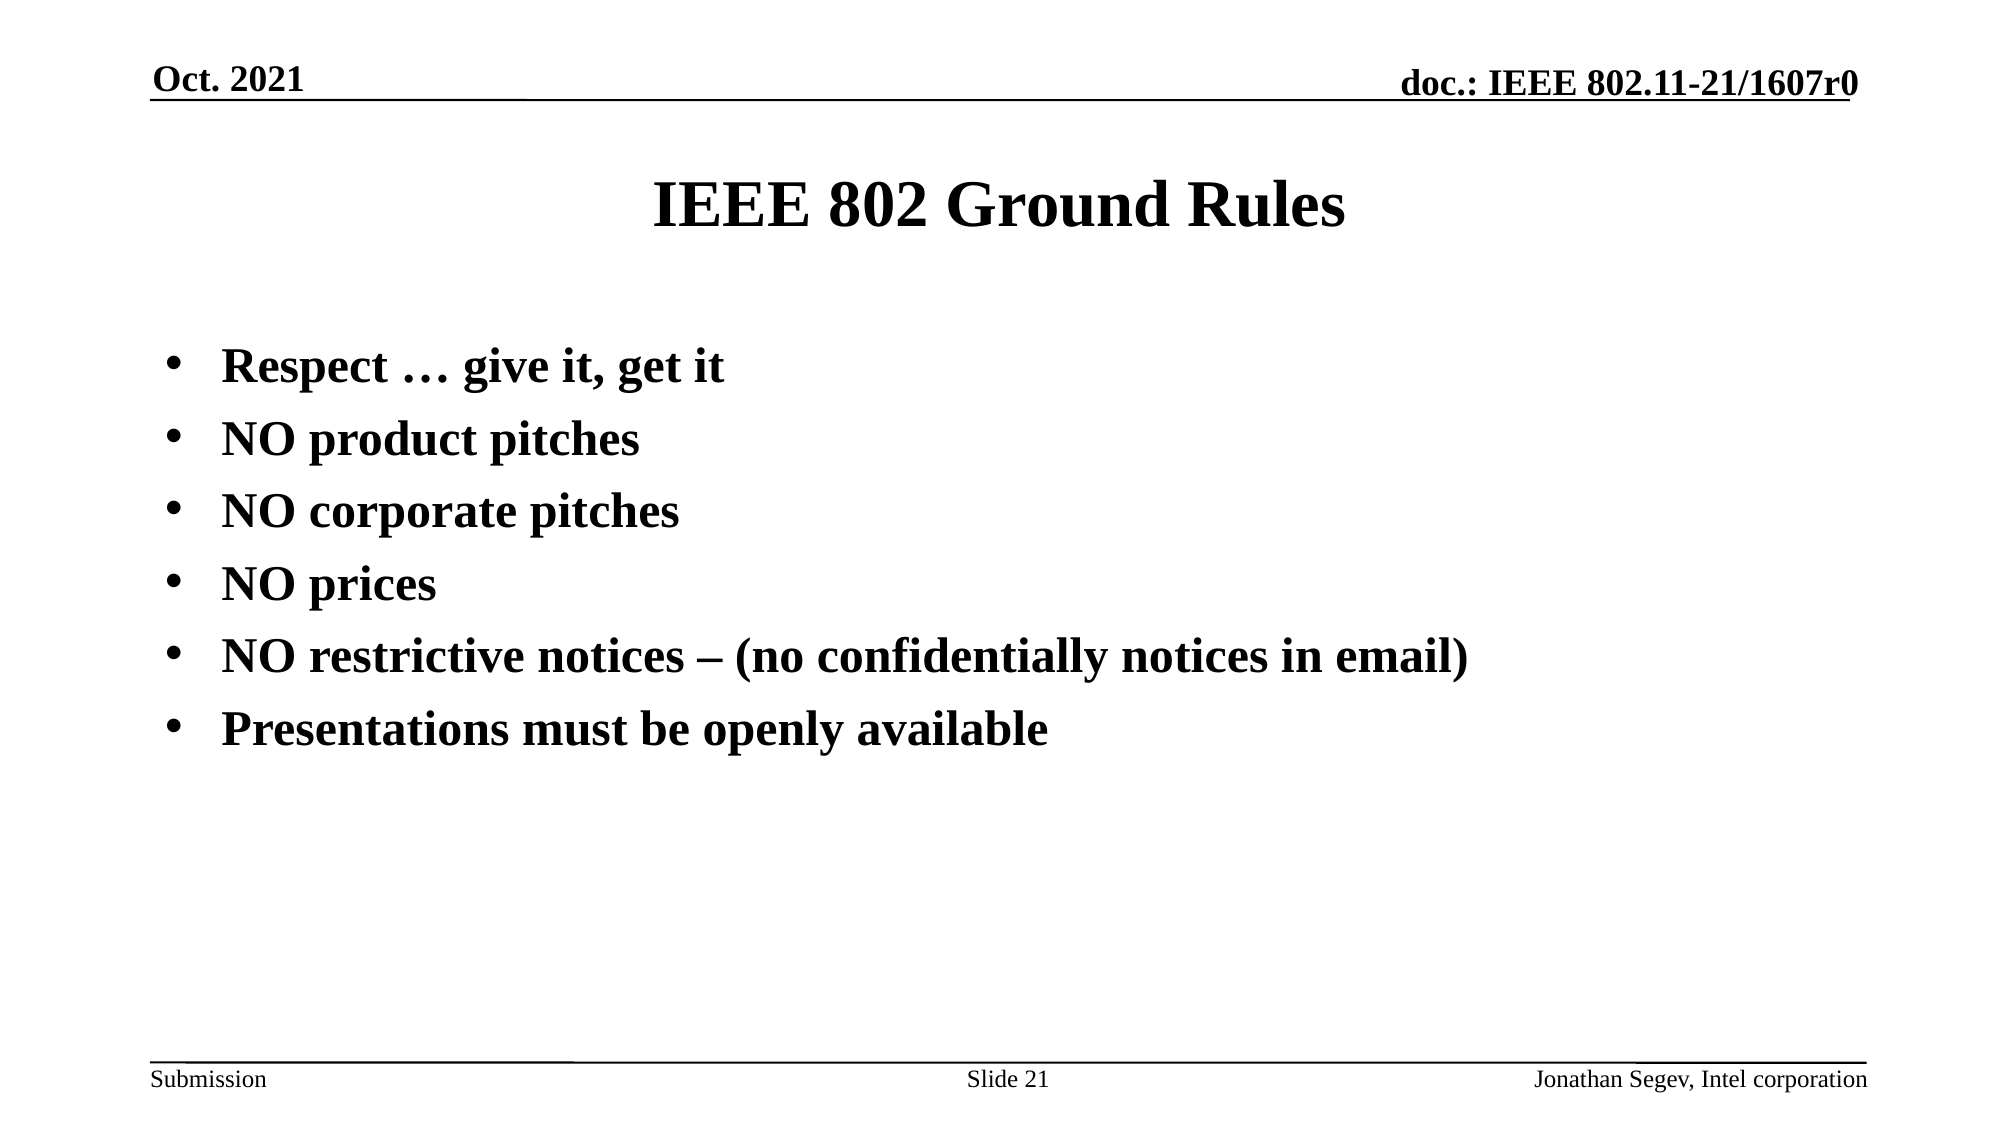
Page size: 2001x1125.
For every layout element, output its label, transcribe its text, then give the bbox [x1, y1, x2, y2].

title IEEE 802 Ground Rules [149, 112, 1850, 288]
slide_number Slide 21 [950, 1061, 1067, 1123]
footer Jonathan Segev, Intel corporation [1171, 1061, 1869, 1093]
list Respect … give it, get it NO product pitches NO corporate pitches NO prices NO restrictive notices – (no confidentially notices in email) Presentations must be openly available [149, 324, 1850, 1000]
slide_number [152, 54, 563, 100]
